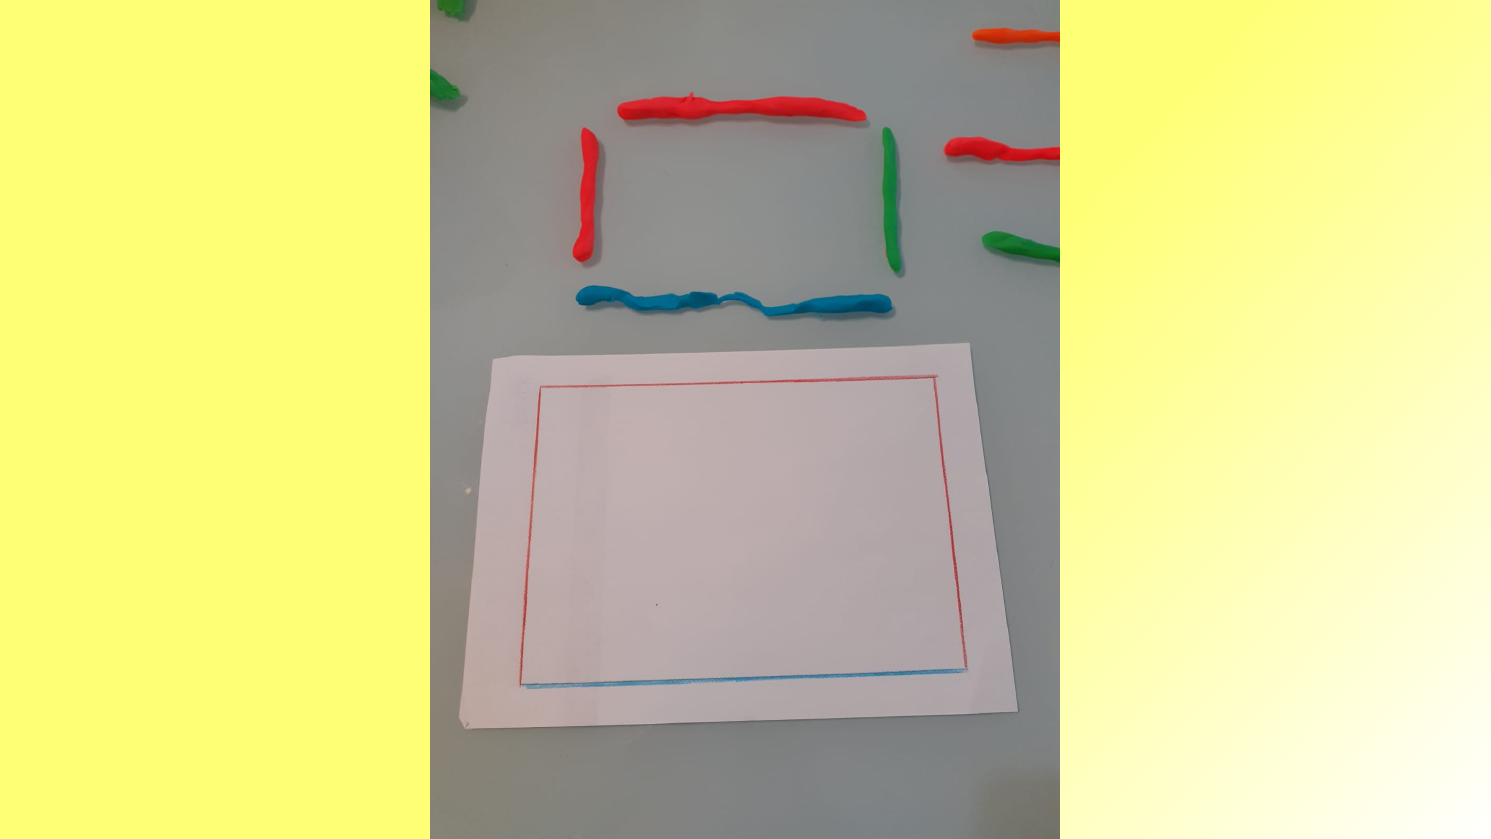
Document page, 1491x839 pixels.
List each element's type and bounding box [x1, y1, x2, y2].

picture [430, 0, 1060, 839]
